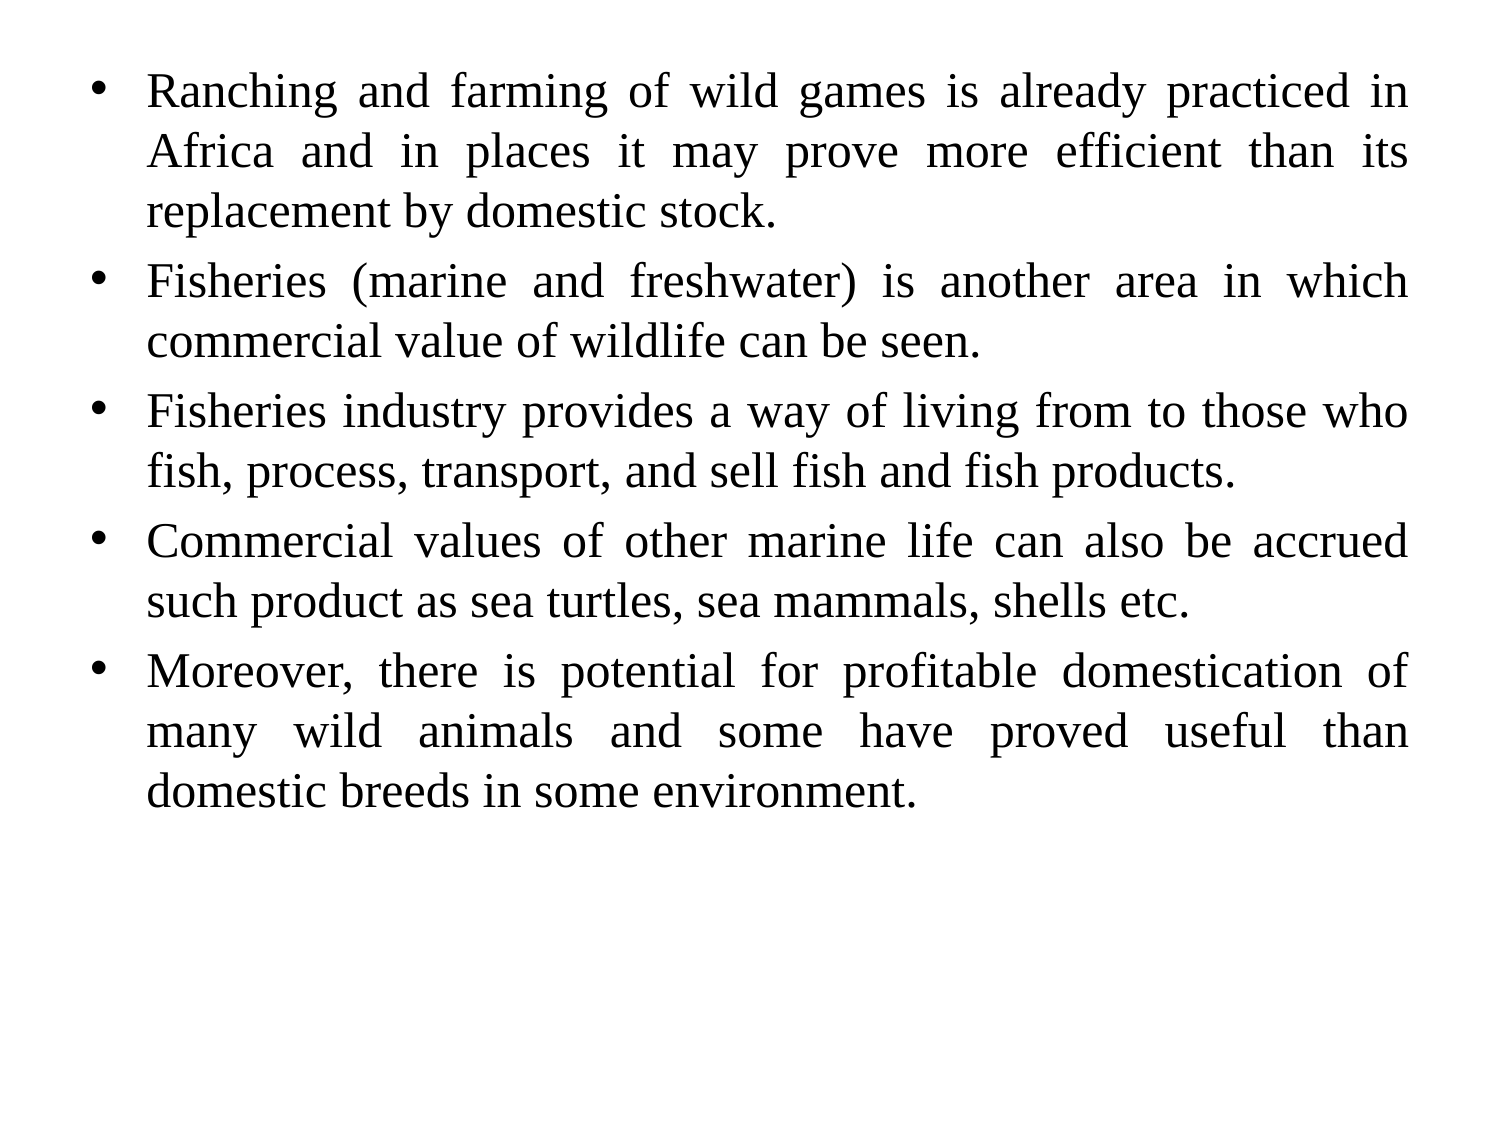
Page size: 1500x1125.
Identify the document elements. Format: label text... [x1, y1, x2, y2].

list Ranching and farming of wild games is already practiced in Africa and in places it may prove more efficient than its replacement by domestic stock. Fisheries (marine and freshwater) is another area in which commercial value of wildlife can be seen. Fisheries industry provides a way of living from to those who fish, process, transport, and sell fish and fish products. Commercial values of other marine life can also be accrued such product as sea turtles, sea mammals, shells etc. Moreover, there is potential for profitable domestication of many wild animals and some have proved useful than domestic breeds in some environment. [75, 50, 1425, 1005]
